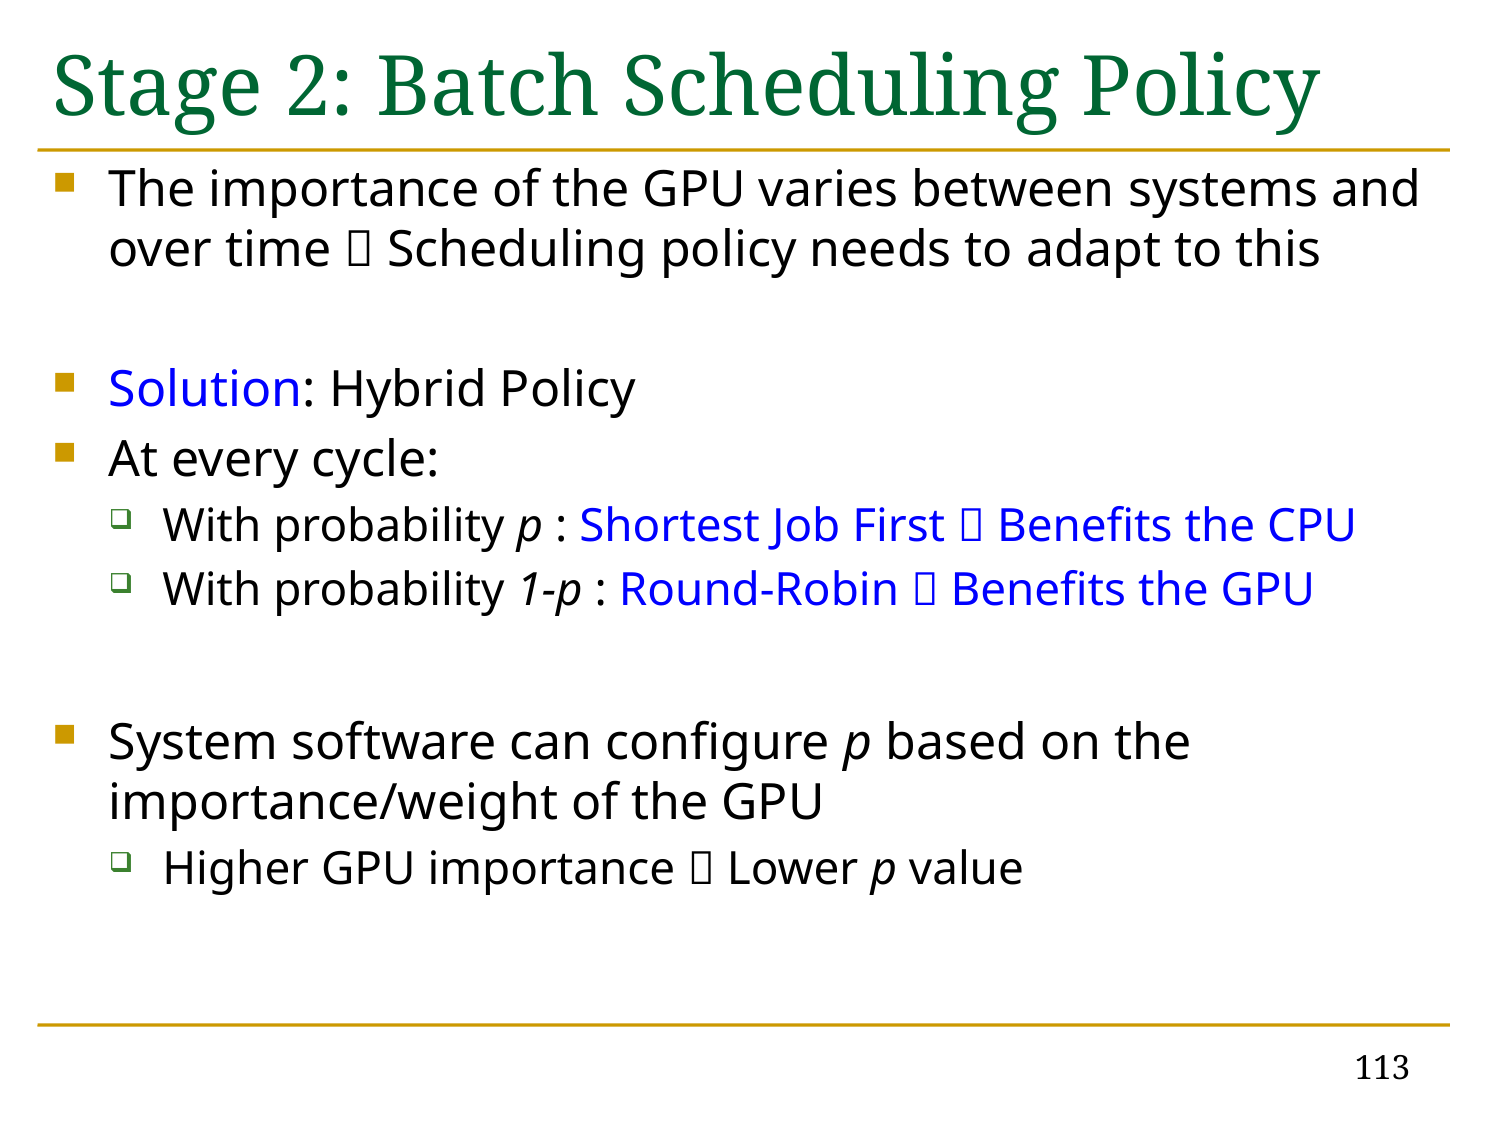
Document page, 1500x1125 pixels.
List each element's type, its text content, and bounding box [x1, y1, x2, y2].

title Stage 2: Batch Scheduling Policy [37, 24, 1451, 148]
list The importance of the GPU varies between systems and over time  Scheduling policy needs to adapt to this Solution: Hybrid Policy At every cycle: With probability p : Shortest Job First  Benefits the CPU With probability 1-p : Round-Robin  Benefits the GPU System software can configure p based on the importance/weight of the GPU Higher GPU importance  Lower p value [37, 148, 1451, 1026]
slide_number 113 [1074, 1023, 1426, 1100]
